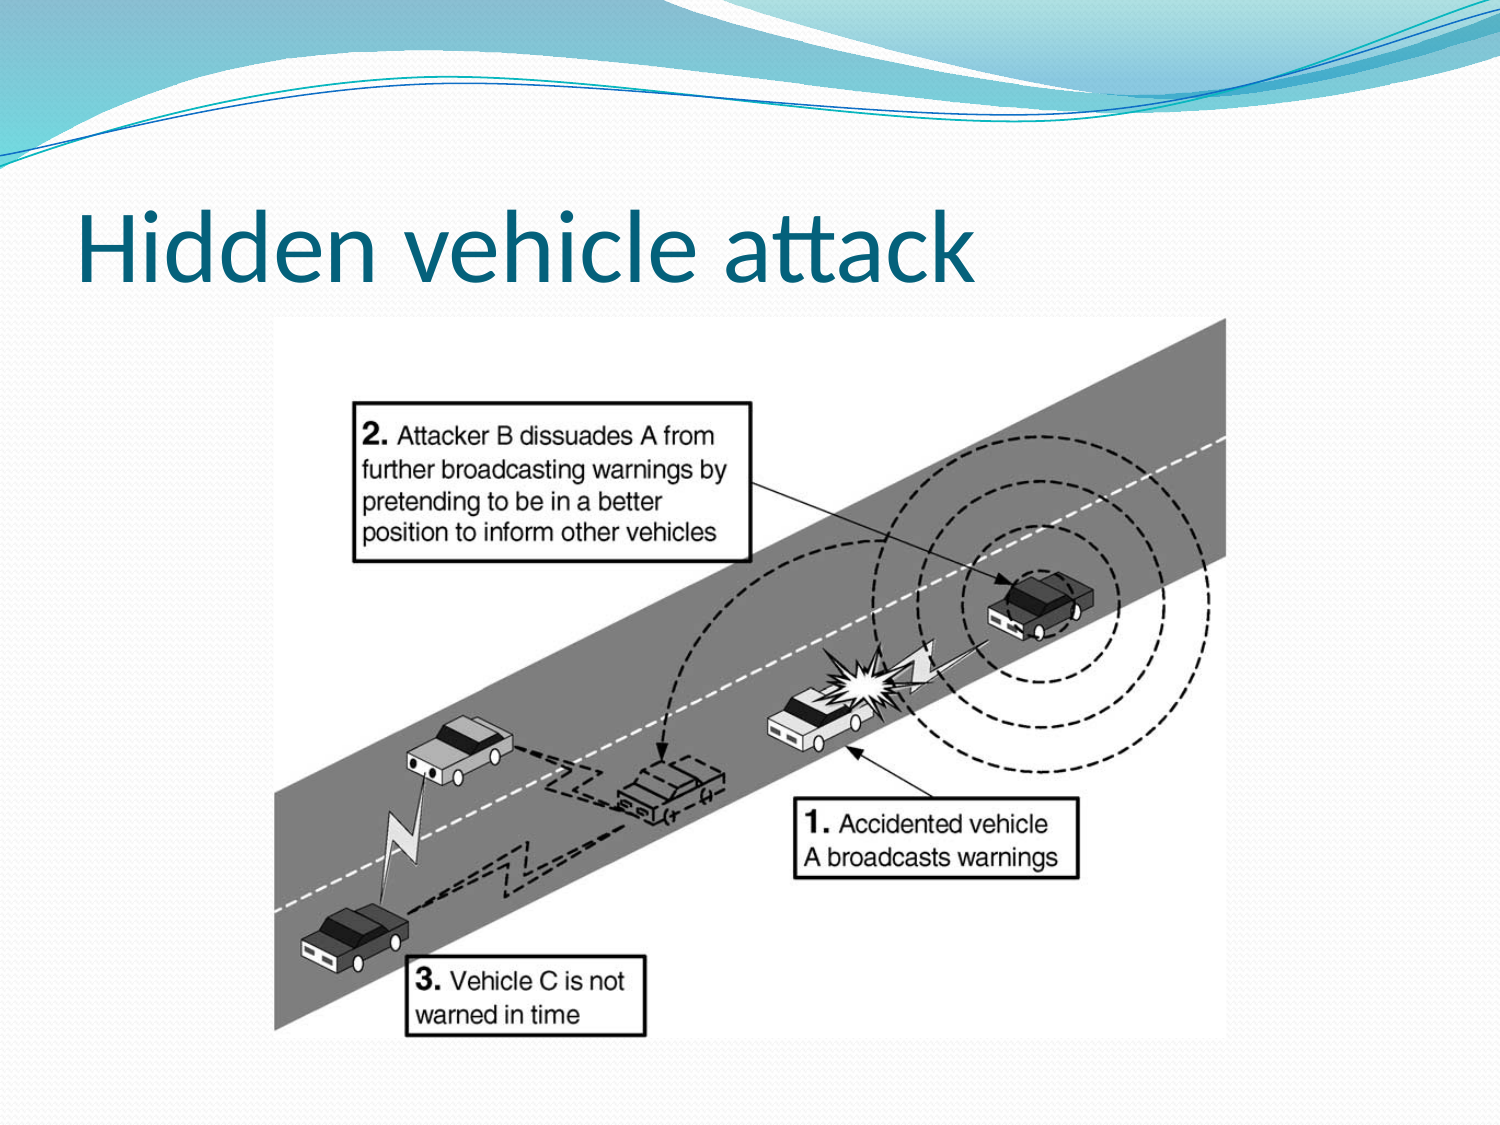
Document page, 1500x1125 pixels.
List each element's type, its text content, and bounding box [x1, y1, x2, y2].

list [273, 317, 1227, 1038]
title Hidden vehicle attack [75, 115, 1425, 303]
